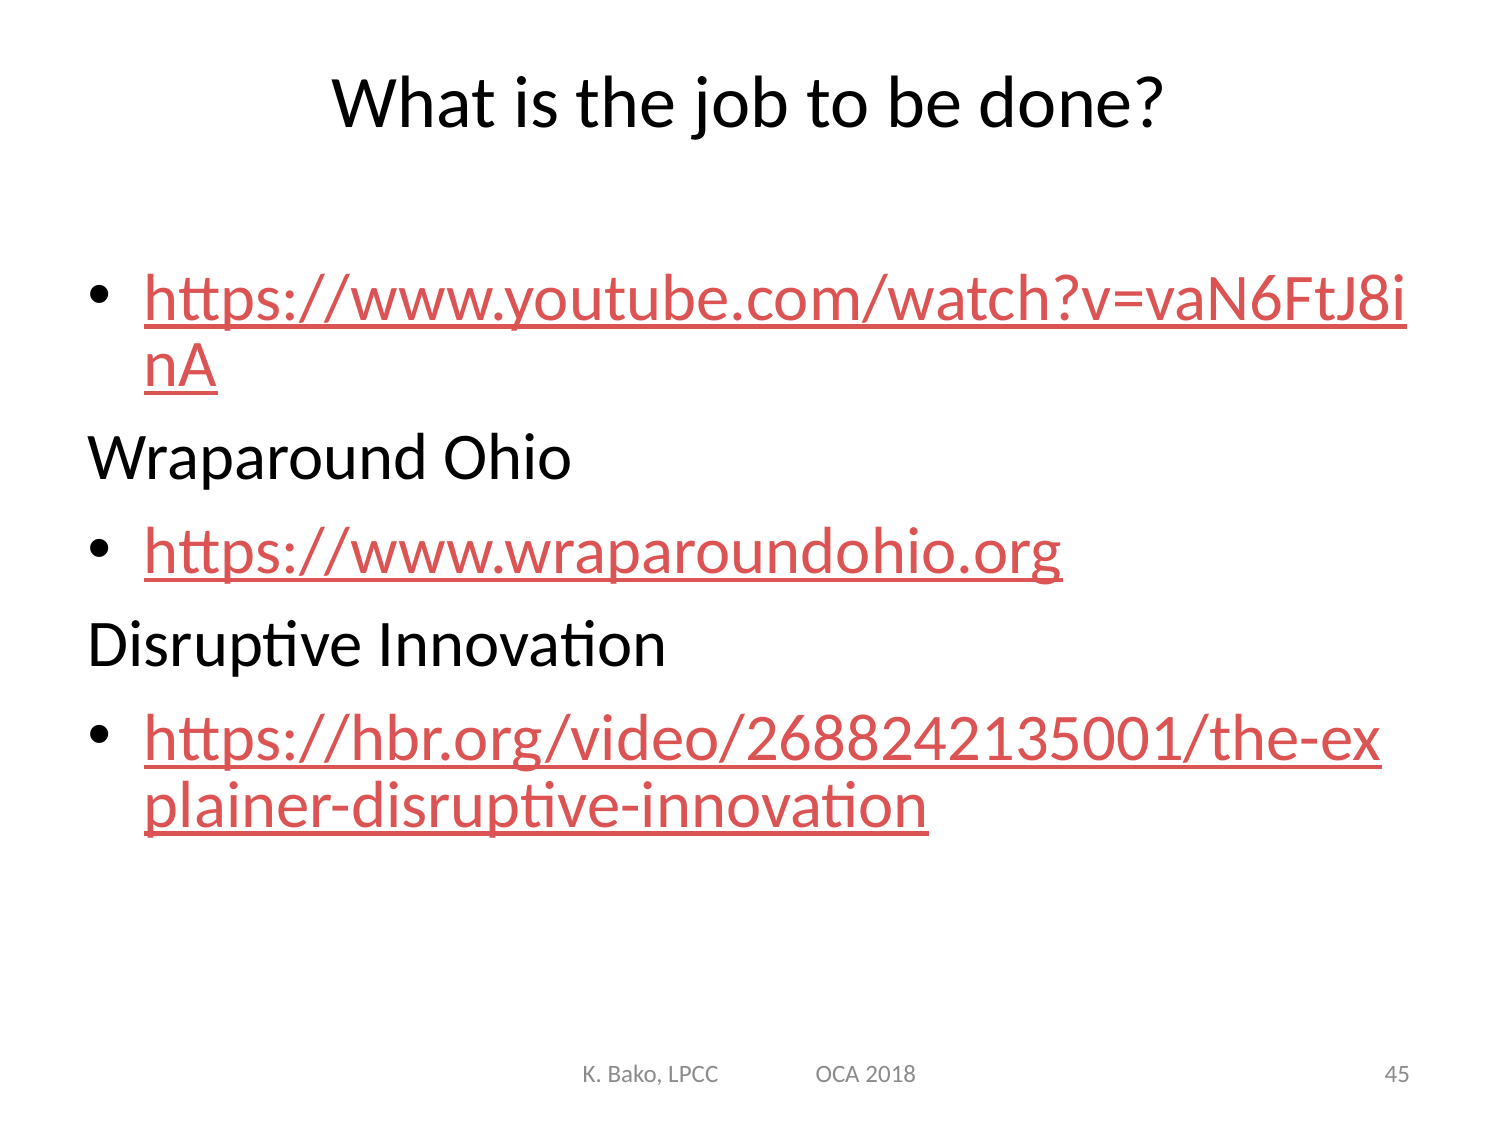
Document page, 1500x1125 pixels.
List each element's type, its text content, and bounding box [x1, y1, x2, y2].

list https://www.youtube.com/watch?v=vaN6FtJ8inA Wraparound Ohio https://www.wraparoundohio.org Disruptive Innovation https://hbr.org/video/2688242135001/the-explainer-disruptive-innovation [72, 152, 1423, 1043]
slide_number 45 [1074, 1042, 1425, 1103]
footer K. Bako, LPCC OCA 2018 [512, 1042, 988, 1103]
title What is the job to be done? [75, 45, 1425, 150]
